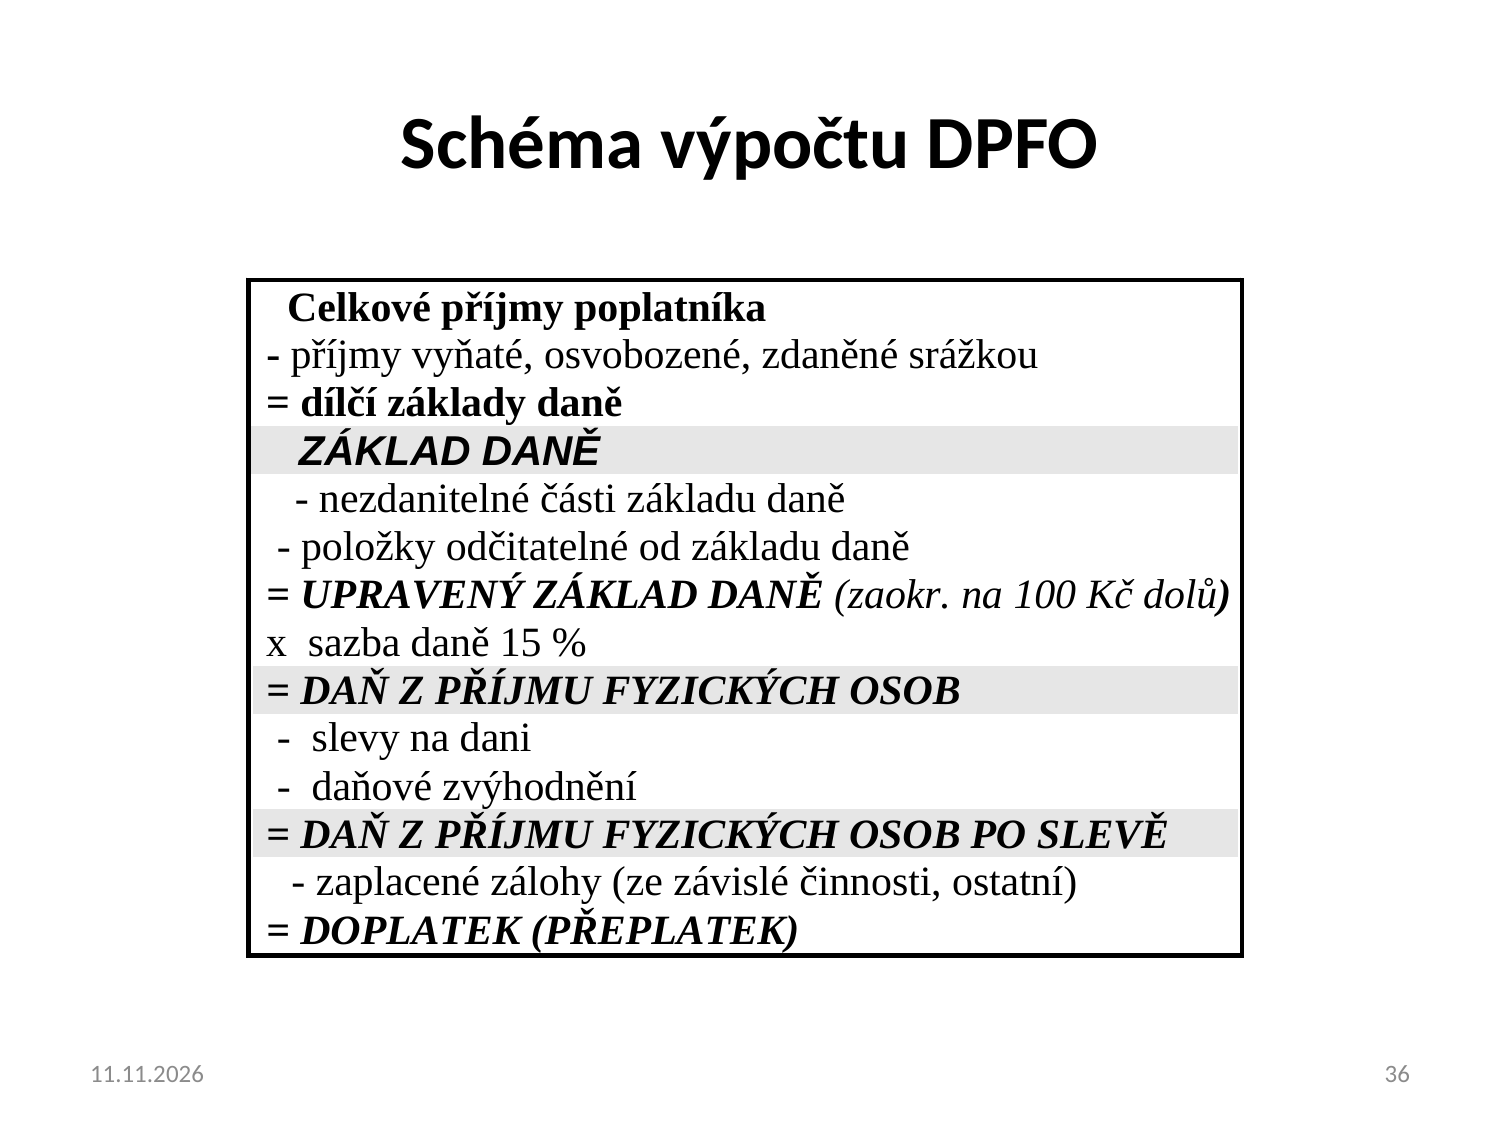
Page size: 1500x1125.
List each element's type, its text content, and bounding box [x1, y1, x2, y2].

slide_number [75, 1042, 425, 1103]
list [220, 277, 1280, 991]
title Schéma výpočtu DPFO [75, 45, 1425, 233]
slide_number 36 [1074, 1042, 1425, 1103]
